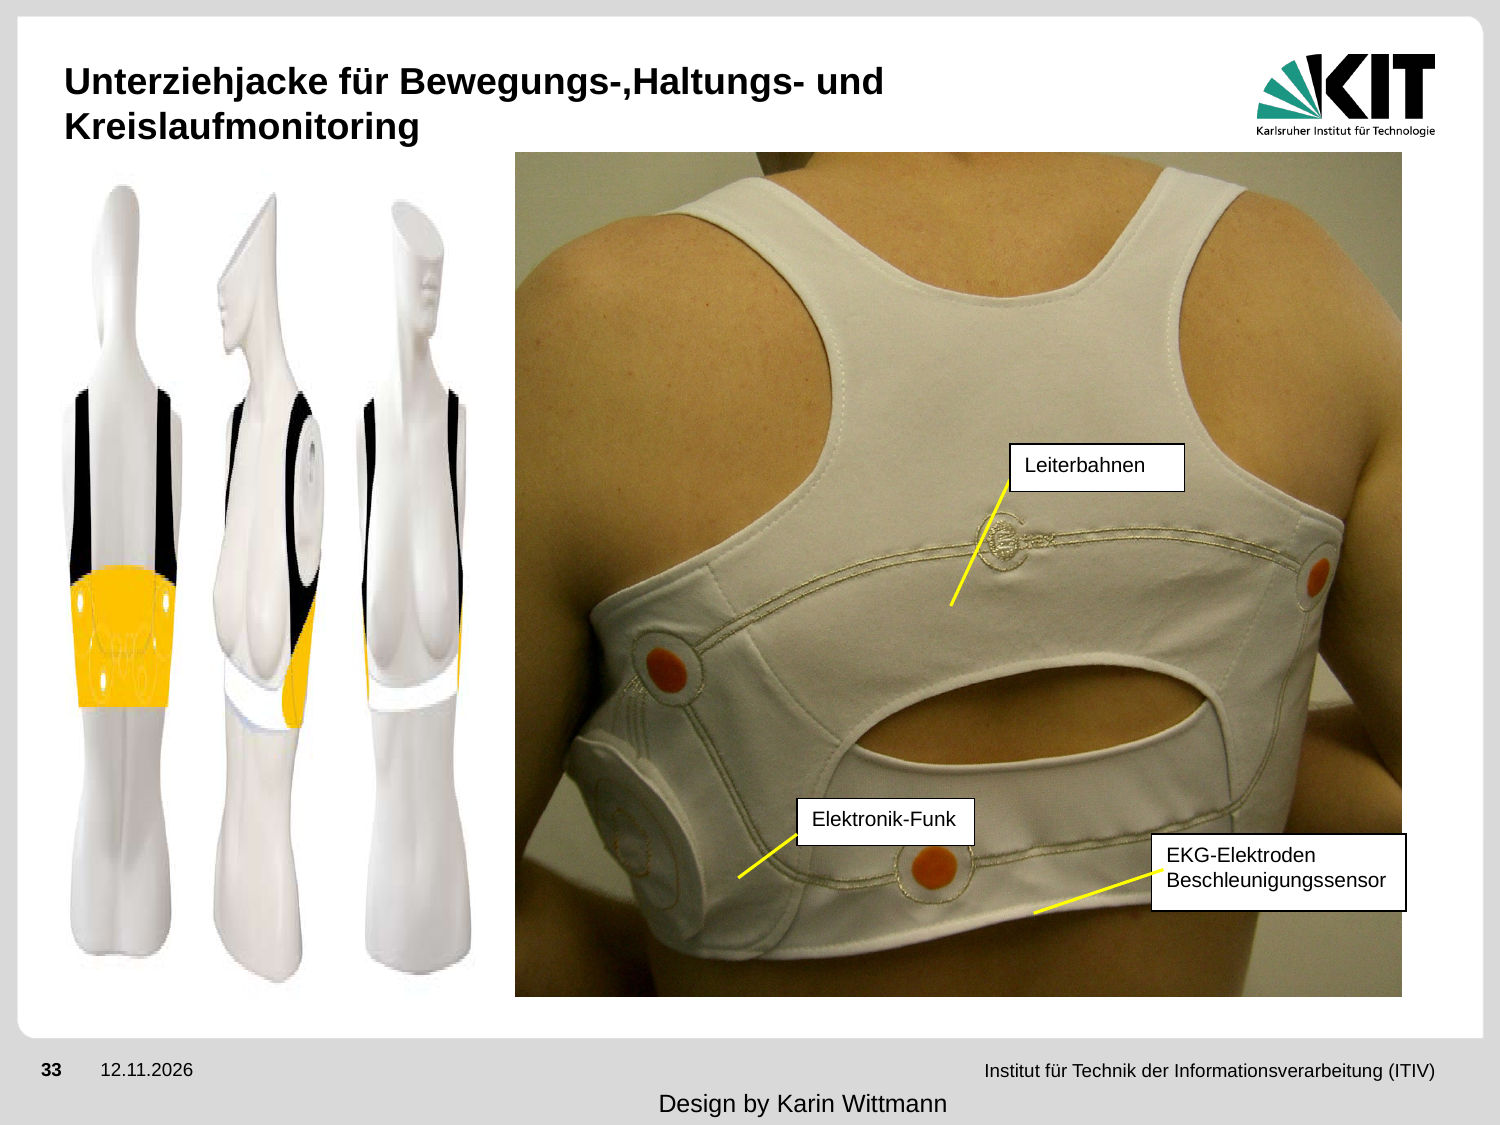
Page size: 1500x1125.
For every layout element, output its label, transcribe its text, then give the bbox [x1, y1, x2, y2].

text_box [689, 1049, 1136, 1079]
picture [0, 0, 1500, 1125]
title Unterziehjacke für Bewegungs-,Haltungs- und Kreislaufmonitoring [63, 54, 1199, 148]
text_box Design by Karin Wittmann [643, 1079, 1335, 1125]
